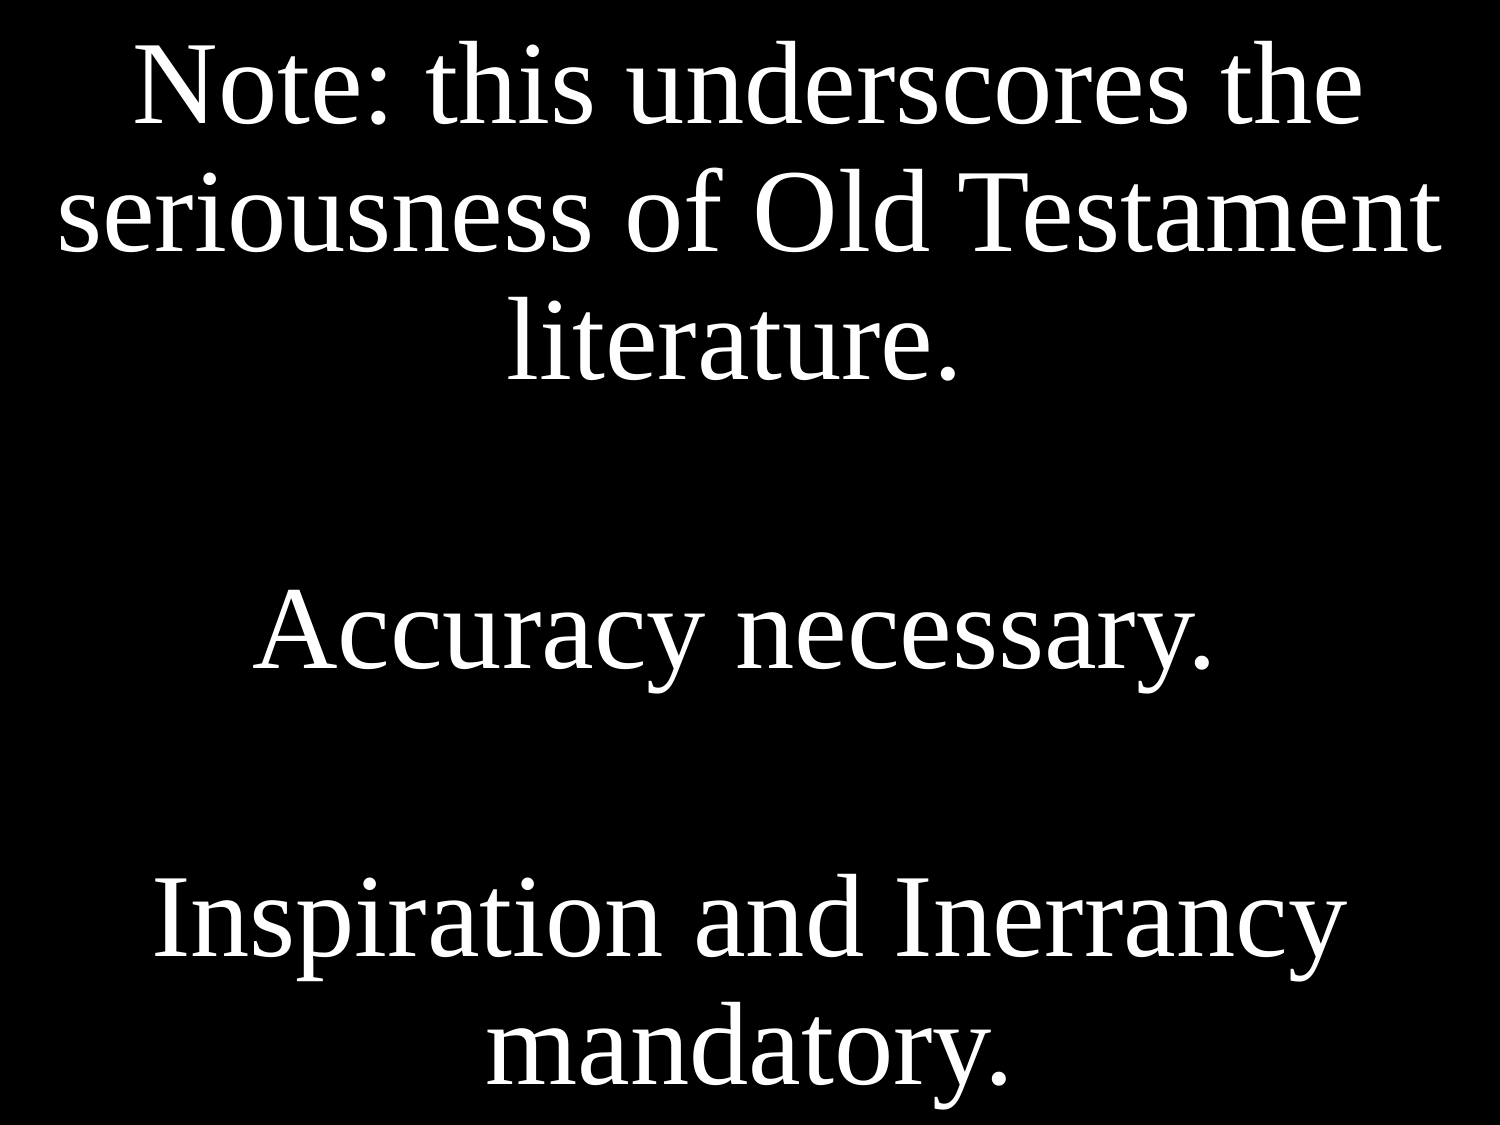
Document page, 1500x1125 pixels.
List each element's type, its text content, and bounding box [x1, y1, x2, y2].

list Note: this underscores the seriousness of Old Testament literature. Accuracy necessary. Inspiration and Inerrancy mandatory. [12, 13, 1488, 1125]
